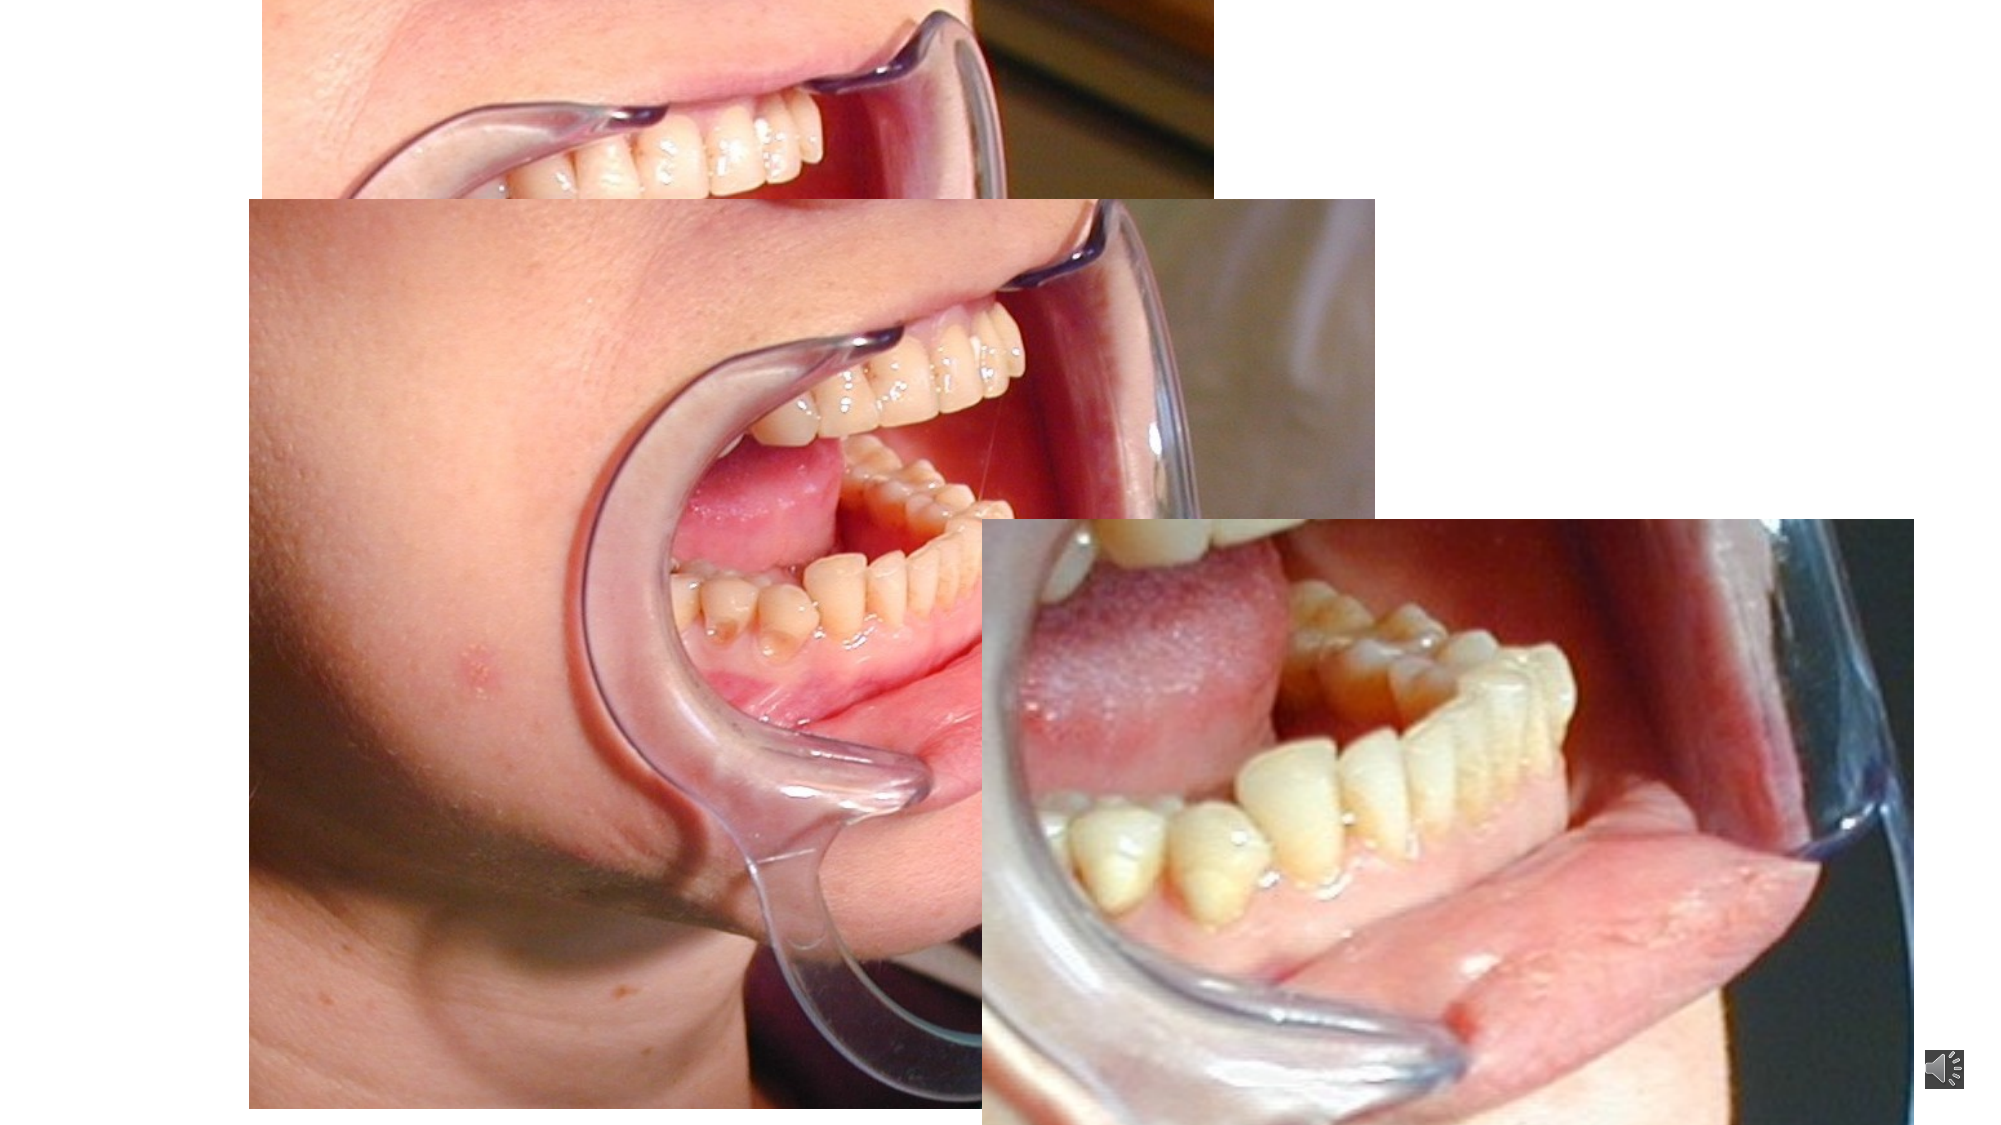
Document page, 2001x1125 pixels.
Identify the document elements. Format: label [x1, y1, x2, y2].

picture [1924, 1049, 1965, 1090]
picture [249, 0, 1915, 1125]
